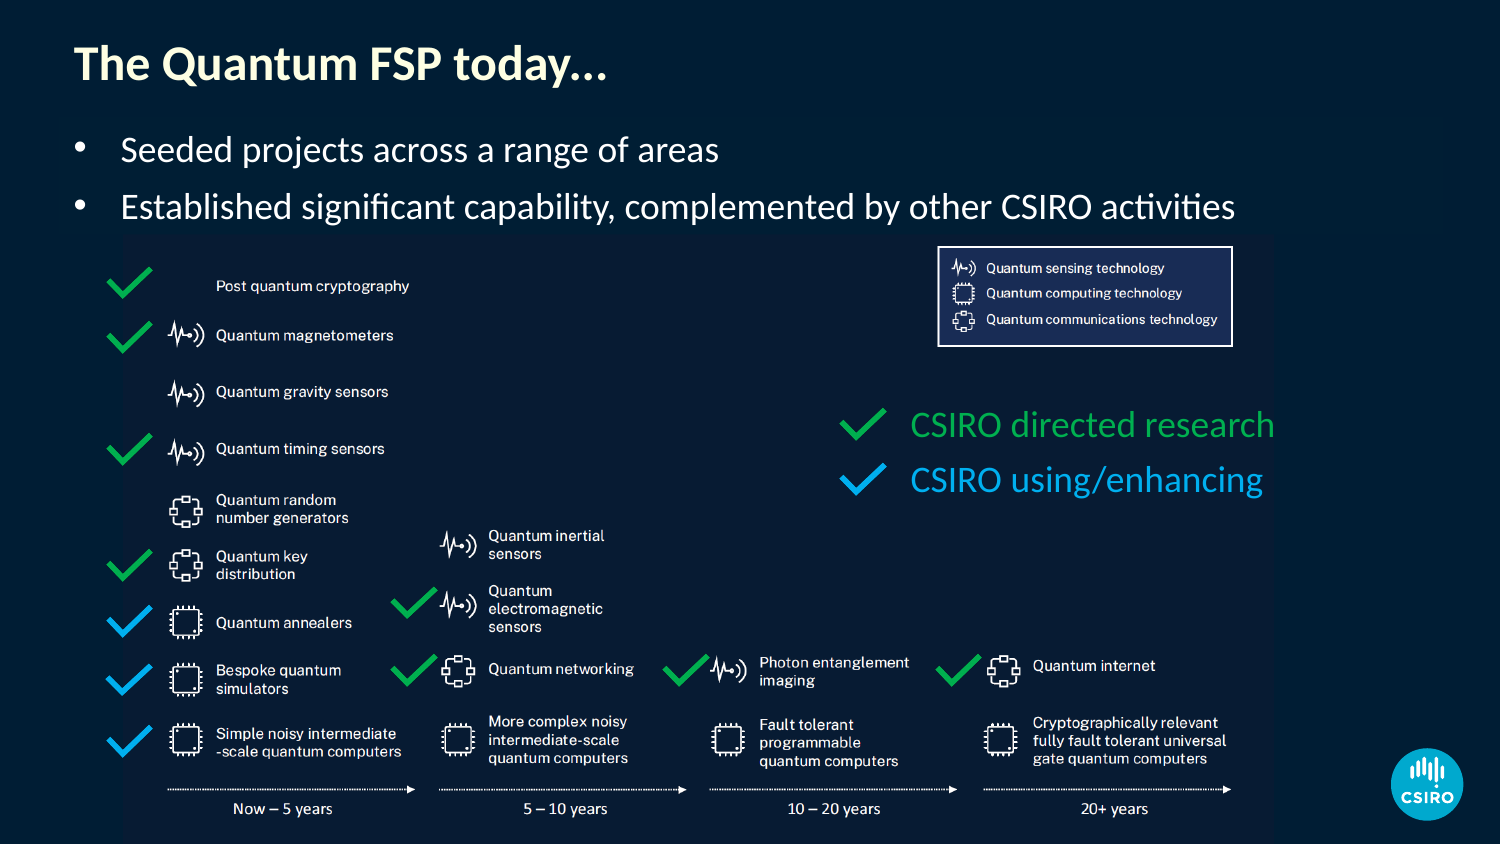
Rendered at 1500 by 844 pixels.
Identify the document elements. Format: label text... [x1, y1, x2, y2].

text_box The Quantum FSP today... [59, 29, 1328, 116]
text_box Seeded projects across a range of areas Established significant capability, complemented by other CSIRO activities [58, 116, 1444, 235]
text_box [104, 177, 1308, 844]
